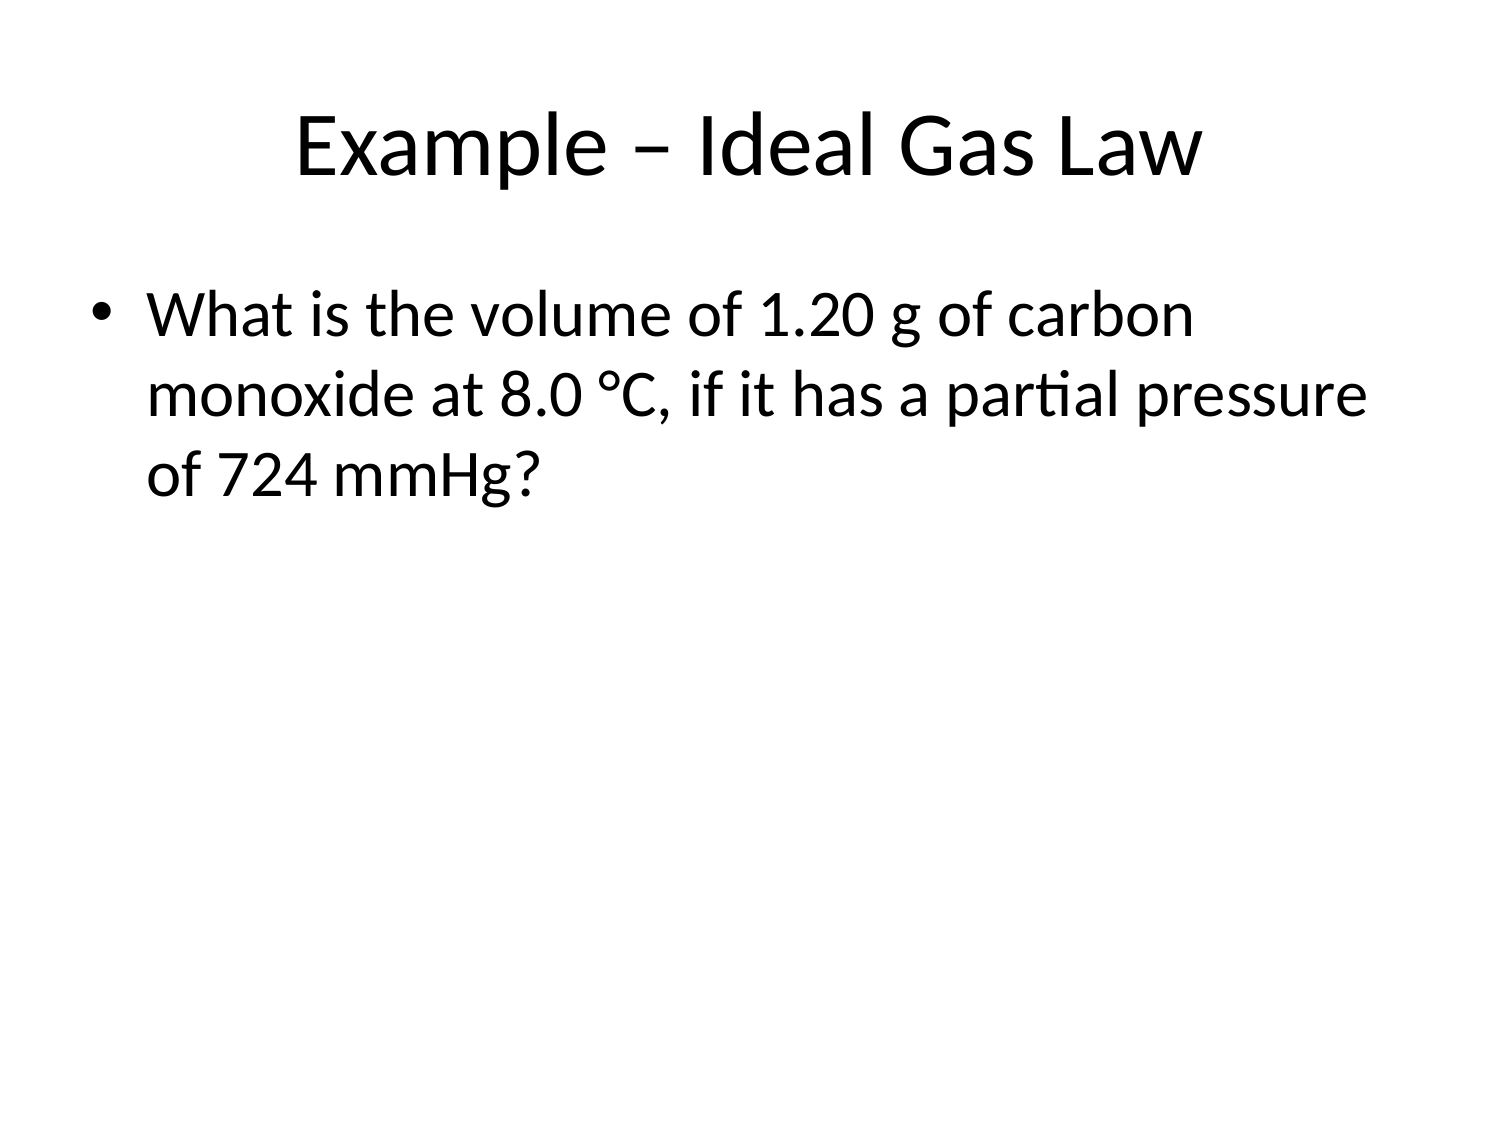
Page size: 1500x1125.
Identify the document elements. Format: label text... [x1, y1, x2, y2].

list What is the volume of 1.20 g of carbon monoxide at 8.0 °C, if it has a partial pressure of 724 mmHg? [75, 262, 1425, 1005]
title Example – Ideal Gas Law [75, 45, 1425, 233]
